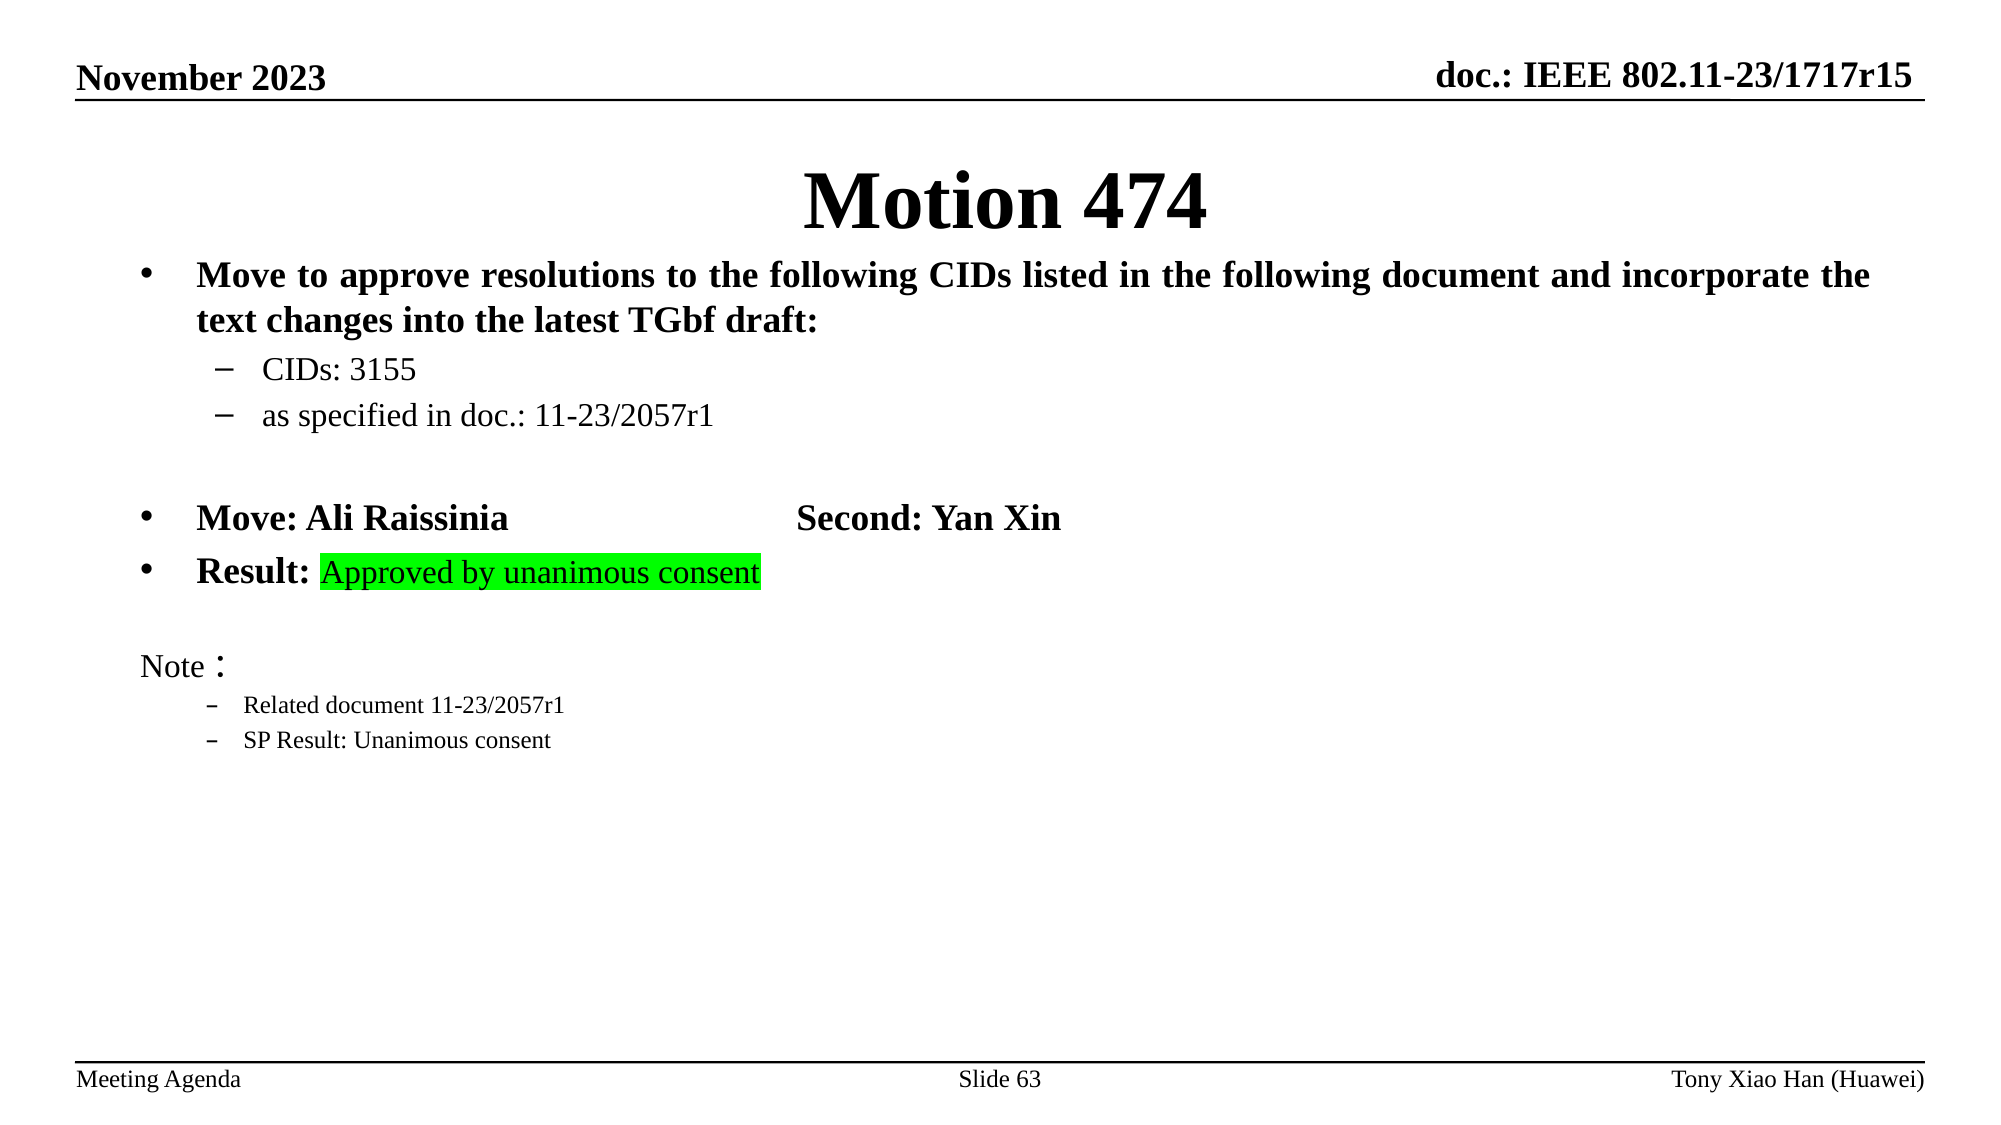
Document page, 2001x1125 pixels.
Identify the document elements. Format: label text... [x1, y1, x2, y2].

text_box Motion 474 [368, 137, 1644, 212]
text_box Move to approve resolutions to the following CIDs listed in the following document and incorporate the text changes into the latest TGbf draft: CIDs: 3155 as specified in doc.: 11-23/2057r1 Move: Ali Raissinia Second: Yan Xin Result: Approved by unanimous consent Note： Related document 11-23/2057r1 SP Result: Unanimous consent [125, 212, 1888, 988]
